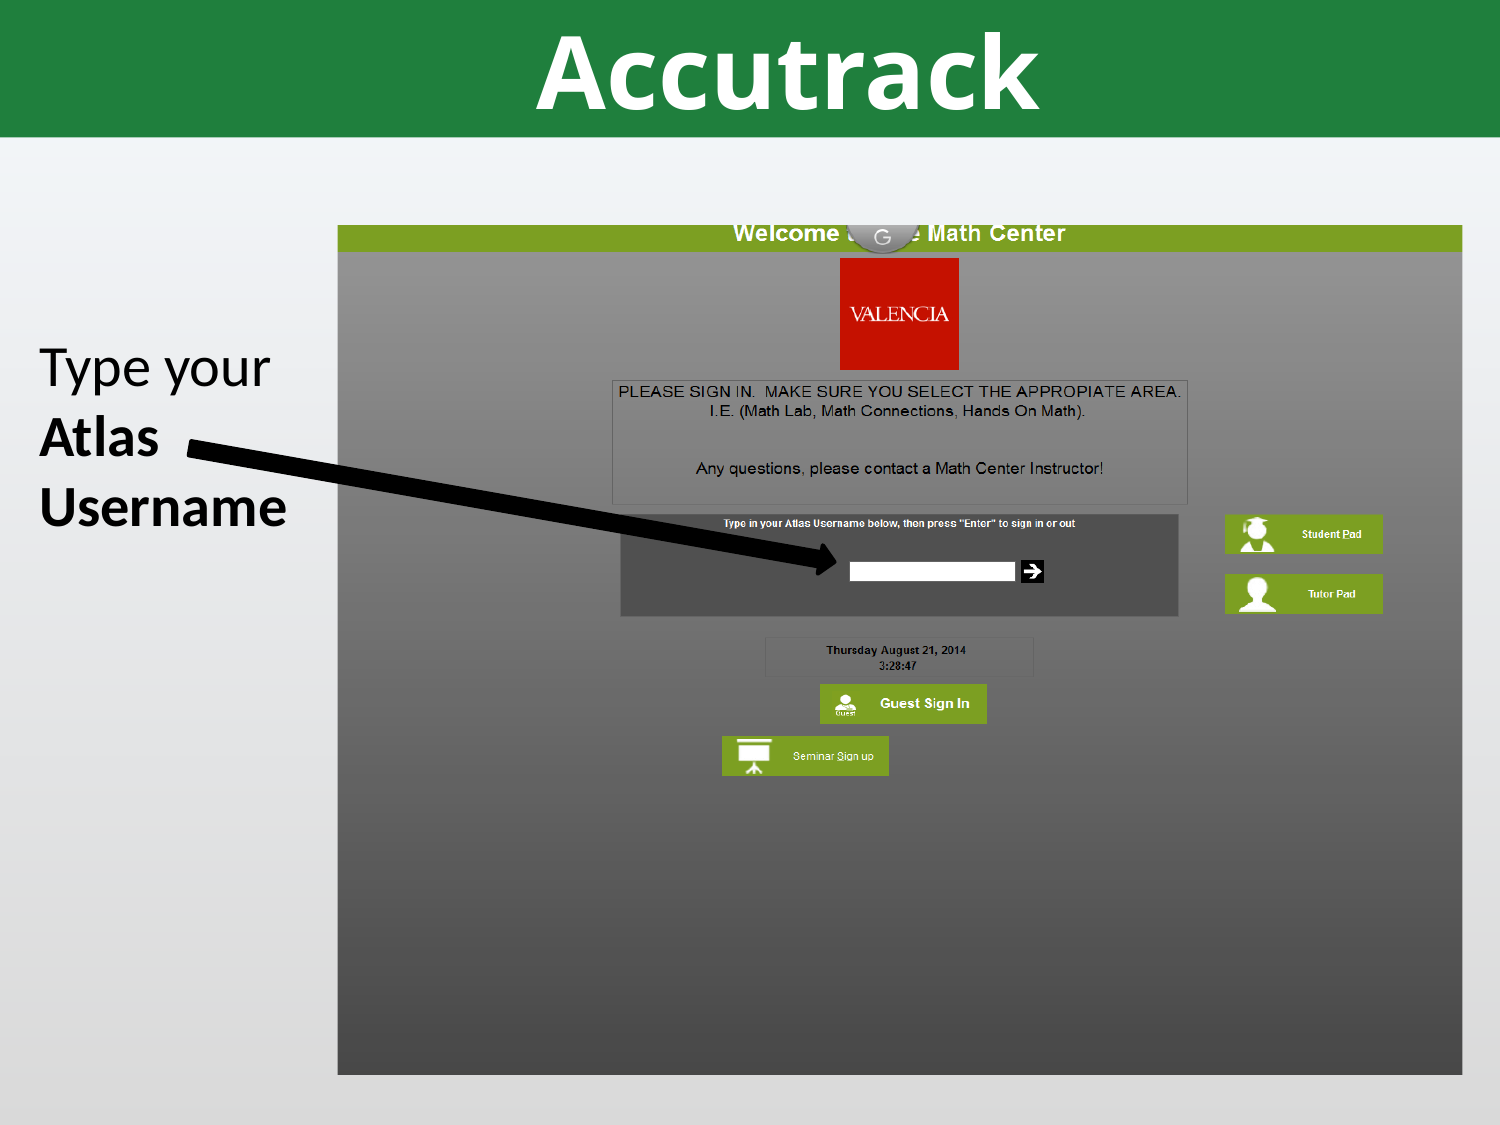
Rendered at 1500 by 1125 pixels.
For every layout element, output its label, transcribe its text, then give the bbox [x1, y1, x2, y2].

picture [337, 224, 1463, 1076]
title Accutrack [0, 0, 1500, 138]
text_box [325, 462, 332, 483]
text_box Type your Atlas Username [24, 320, 325, 546]
